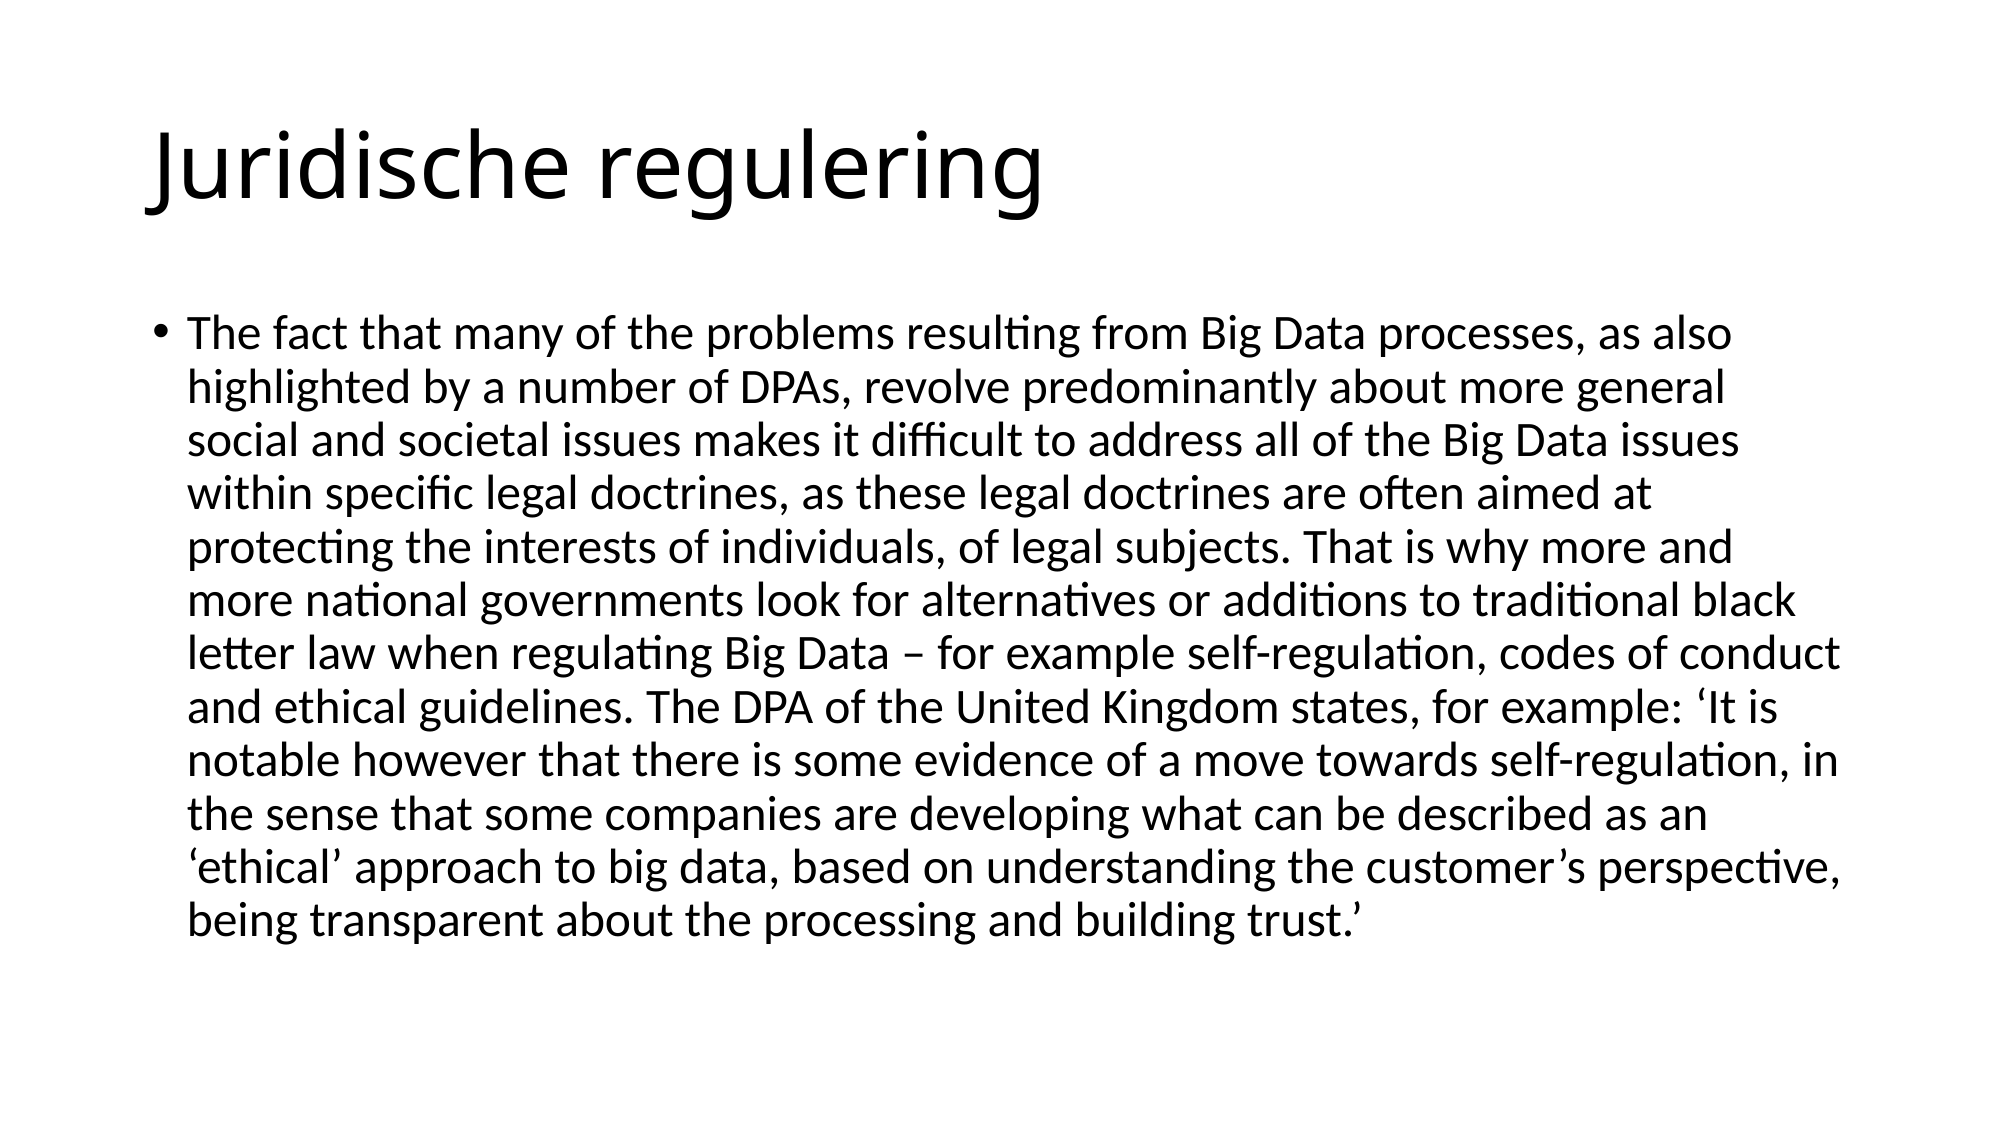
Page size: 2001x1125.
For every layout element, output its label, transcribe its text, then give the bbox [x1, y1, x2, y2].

title Juridische regulering [137, 59, 1863, 278]
list The fact that many of the problems resulting from Big Data processes, as also highlighted by a number of DPAs, revolve predominantly about more general social and societal issues makes it difficult to address all of the Big Data issues within specific legal doctrines, as these legal doctrines are often aimed at protecting the interests of individuals, of legal subjects. That is why more and more national governments look for alternatives or additions to traditional black letter law when regulating Big Data – for example self-regulation, codes of conduct and ethical guidelines. The DPA of the United Kingdom states, for example: ‘It is notable however that there is some evidence of a move towards self-regulation, in the sense that some companies are developing what can be described as an ‘ethical’ approach to big data, based on understanding the customer’s perspective, being transparent about the processing and building trust.’ [137, 299, 1863, 1014]
